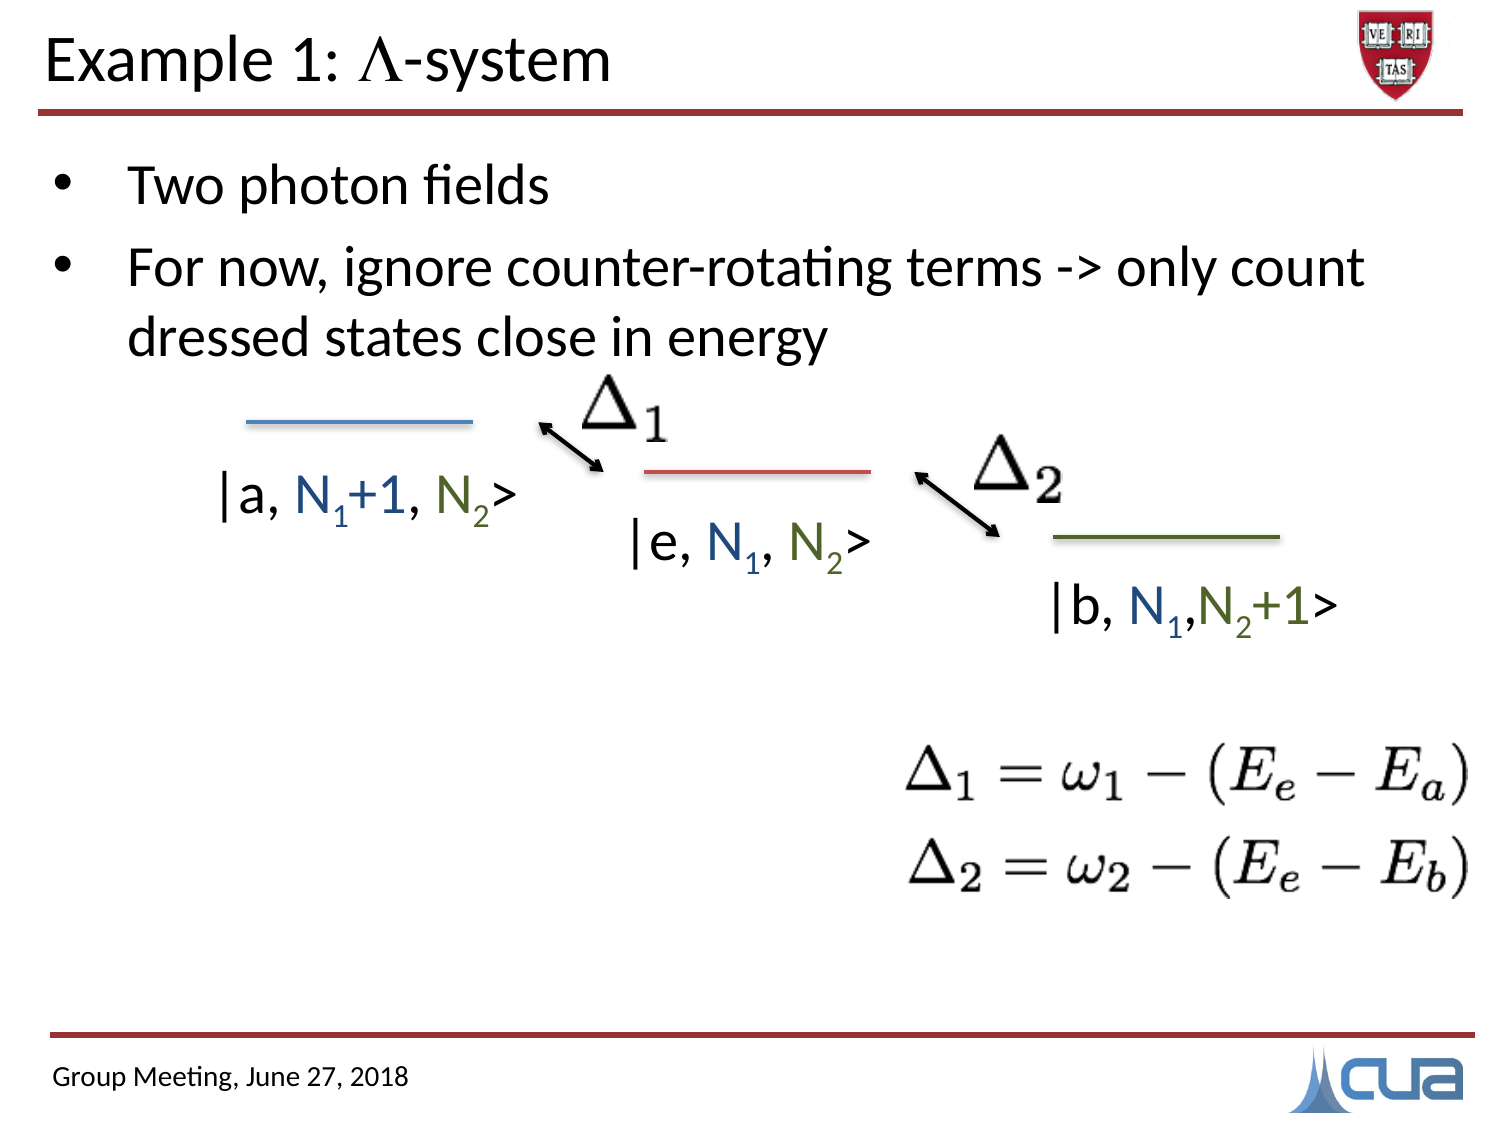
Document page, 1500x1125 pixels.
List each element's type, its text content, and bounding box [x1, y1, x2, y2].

picture [1287, 1044, 1463, 1113]
picture [581, 372, 668, 443]
title Example 1: L-system [29, 6, 1360, 103]
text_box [914, 471, 1001, 538]
picture [974, 433, 1063, 503]
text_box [538, 421, 604, 473]
picture [1348, 7, 1450, 106]
picture [904, 742, 1468, 899]
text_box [603, 471, 892, 581]
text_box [192, 421, 539, 534]
text_box Two photon fields For now, ignore counter-rotating terms -> only count dressed states close in energy [37, 138, 1407, 969]
text_box |b, N1,N2+1> [1028, 558, 1355, 653]
